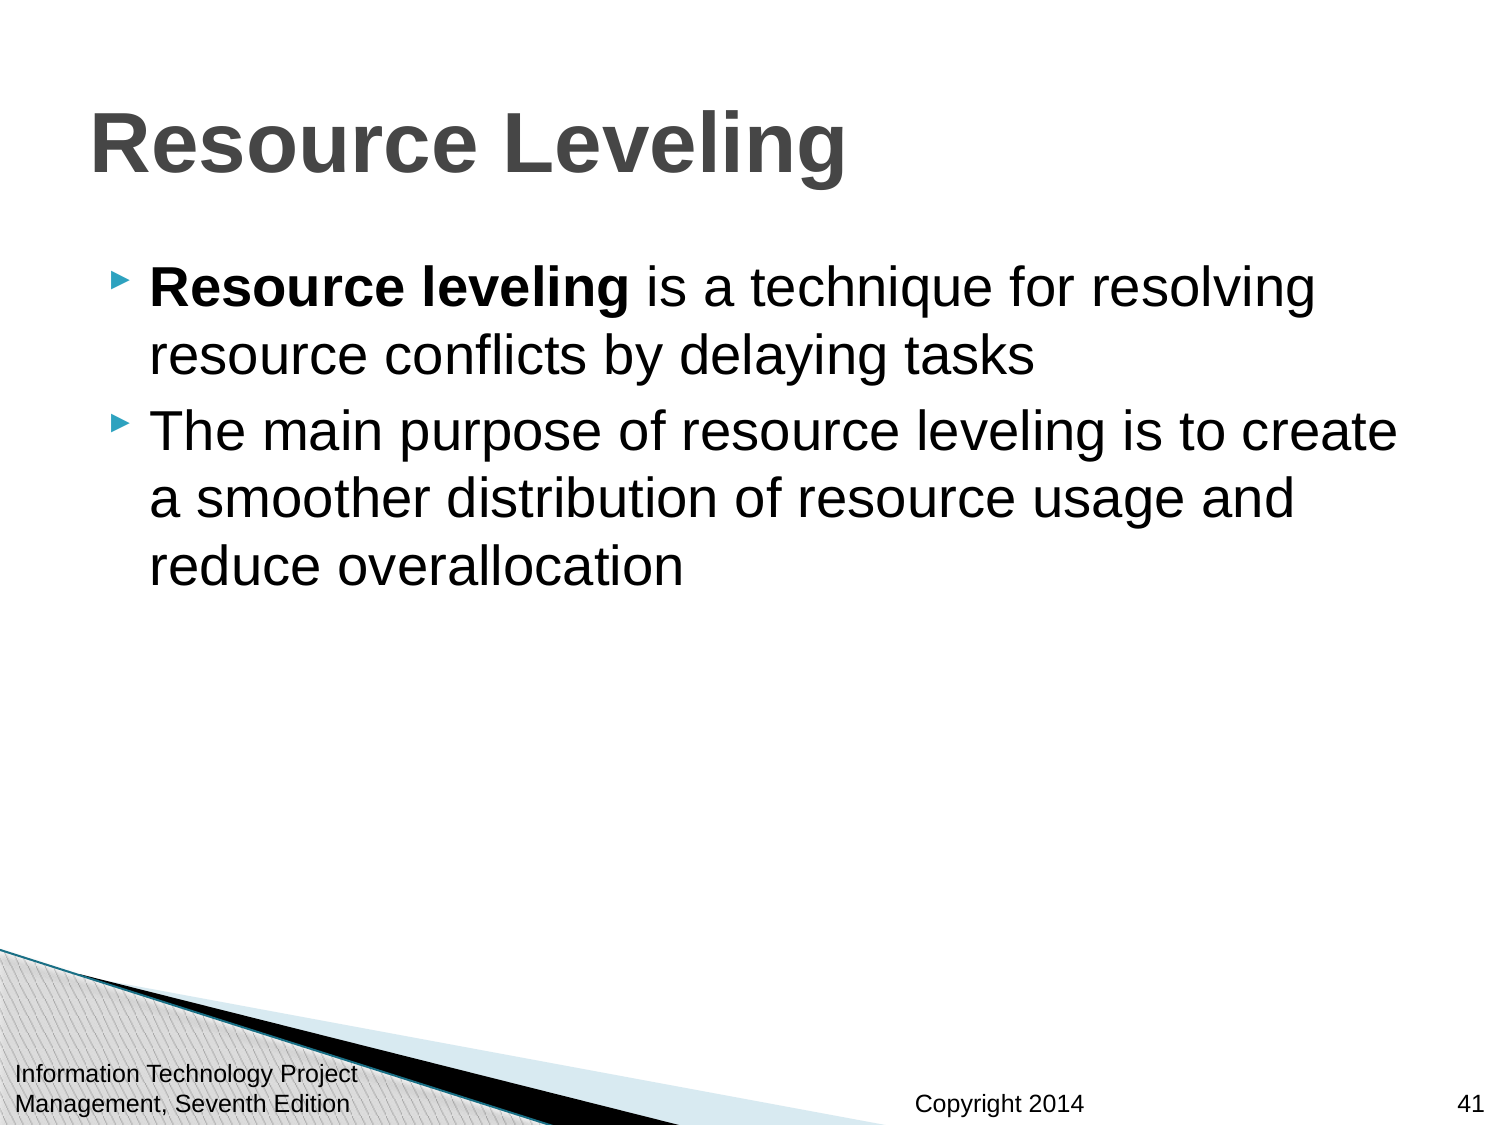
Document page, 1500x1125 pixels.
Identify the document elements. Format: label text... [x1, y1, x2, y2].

list Resource leveling is a technique for resolving resource conflicts by delaying tasks The main purpose of resource leveling is to create a smoother distribution of resource usage and reduce overallocation [74, 242, 1426, 986]
footer Information Technology Project Management, Seventh Edition [0, 1065, 425, 1125]
slide_number 41 [1408, 1065, 1500, 1125]
title Resource Leveling [75, 45, 1425, 233]
